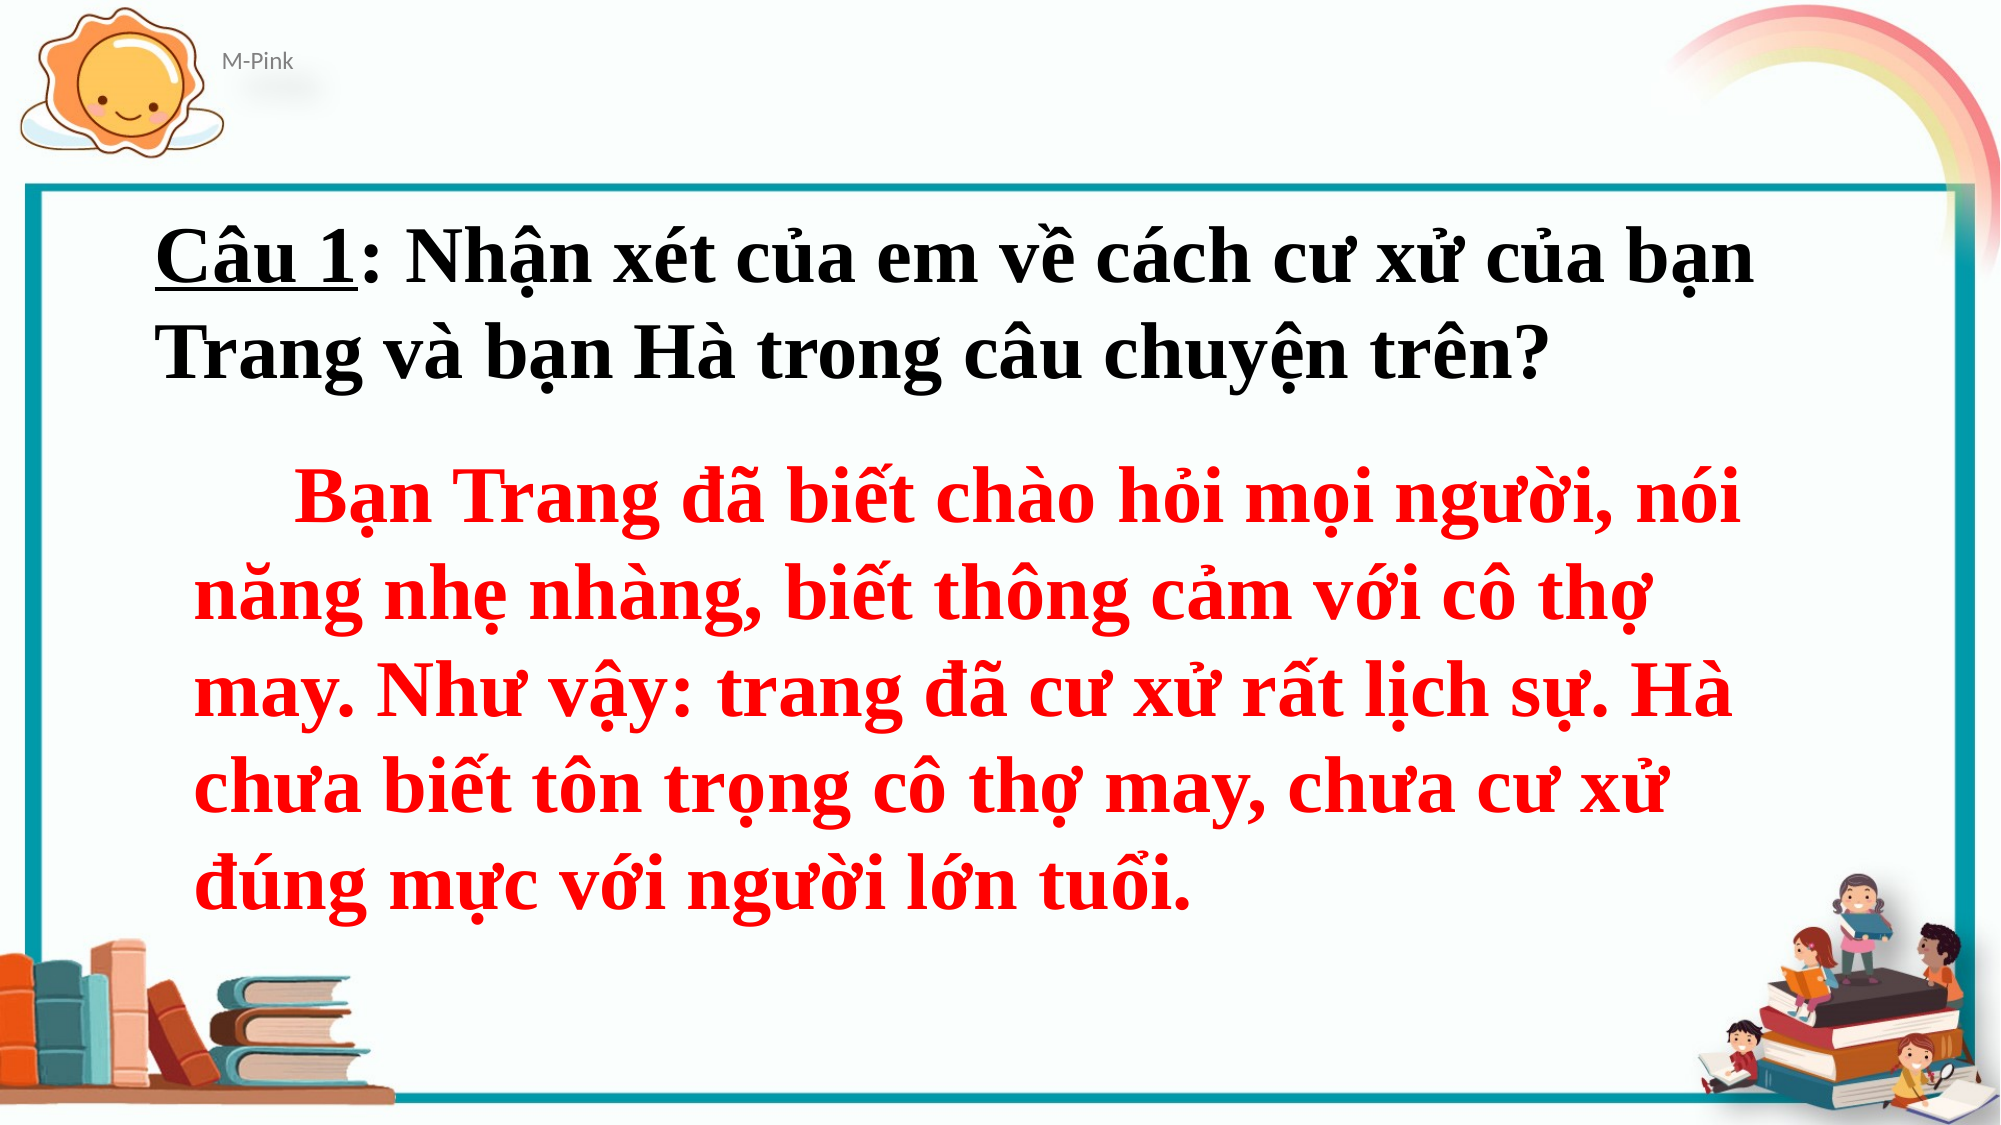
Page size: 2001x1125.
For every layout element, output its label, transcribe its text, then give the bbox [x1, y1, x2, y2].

text_box Câu 1: Nhận xét của em về cách cư xử của bạn Trang và bạn Hà trong câu chuyện trên? [138, 193, 1933, 463]
picture [0, 0, 2001, 1125]
text_box Bạn Trang đã biết chào hỏi mọi người, nói năng nhẹ nhàng, biết thông cảm với cô thợ may. Như vậy: trang đã cư xử rất lịch sự. Hà chưa biết tôn trọng cô thợ may, chưa cư xử đúng mực với người lớn tuổi. [177, 434, 1837, 934]
